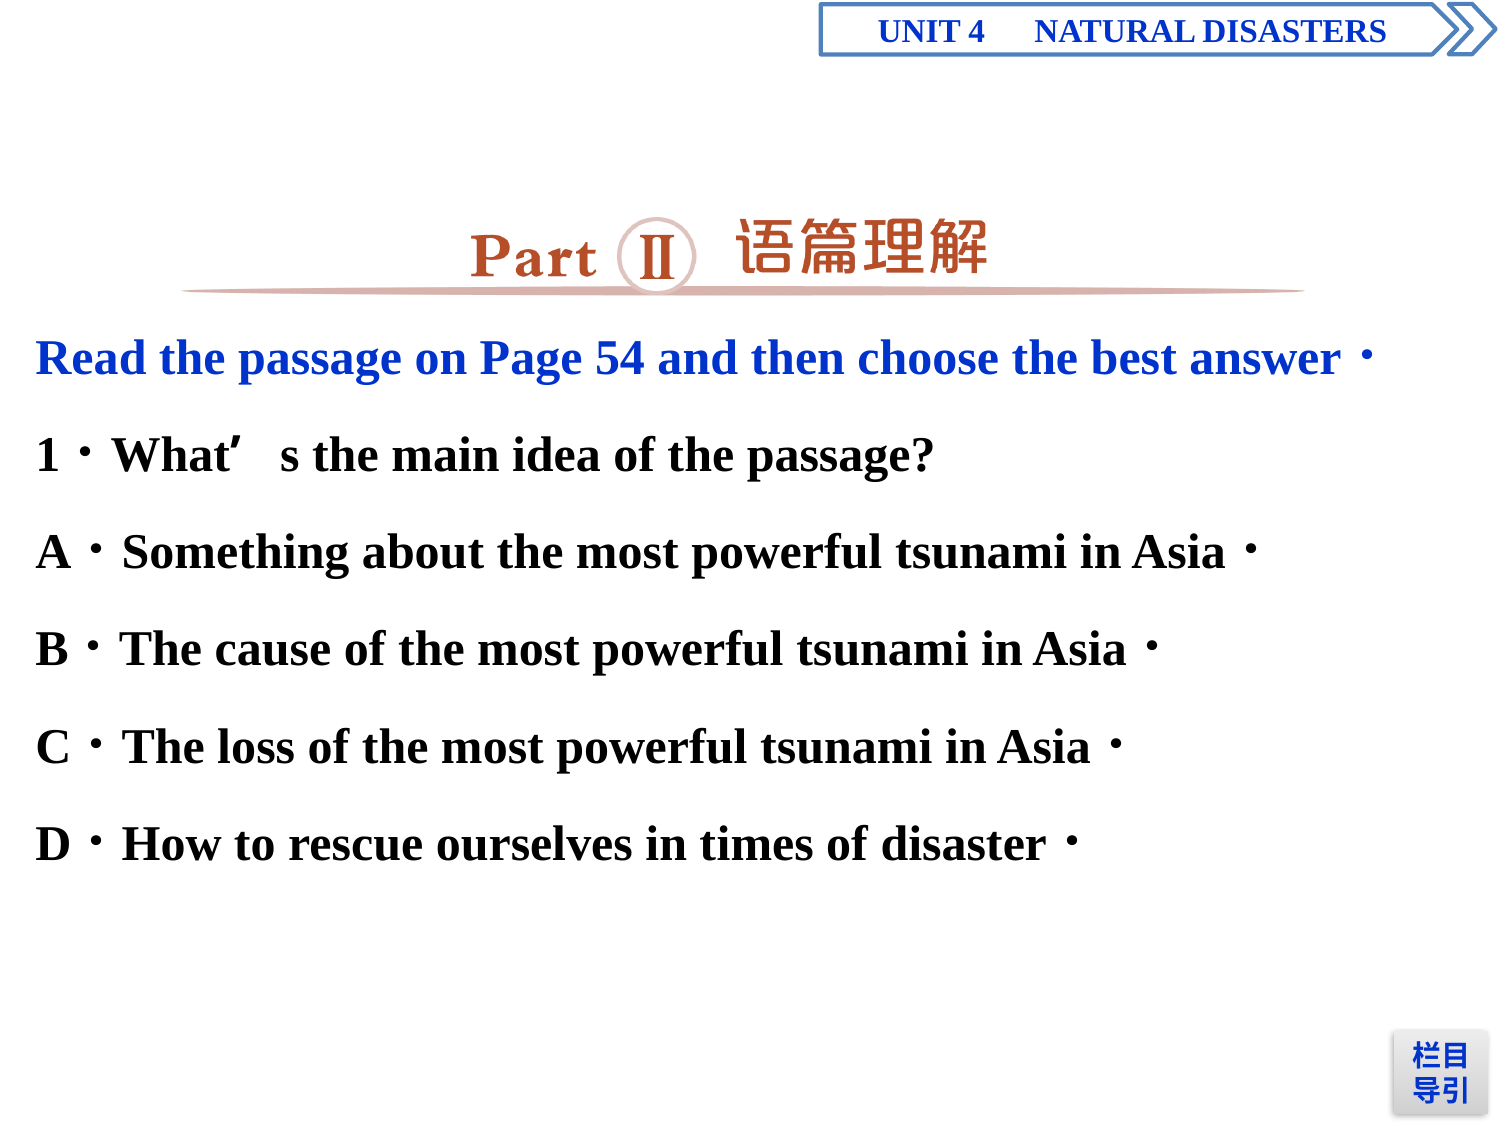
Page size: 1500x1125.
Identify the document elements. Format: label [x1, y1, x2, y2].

text_box [35, 216, 1466, 909]
